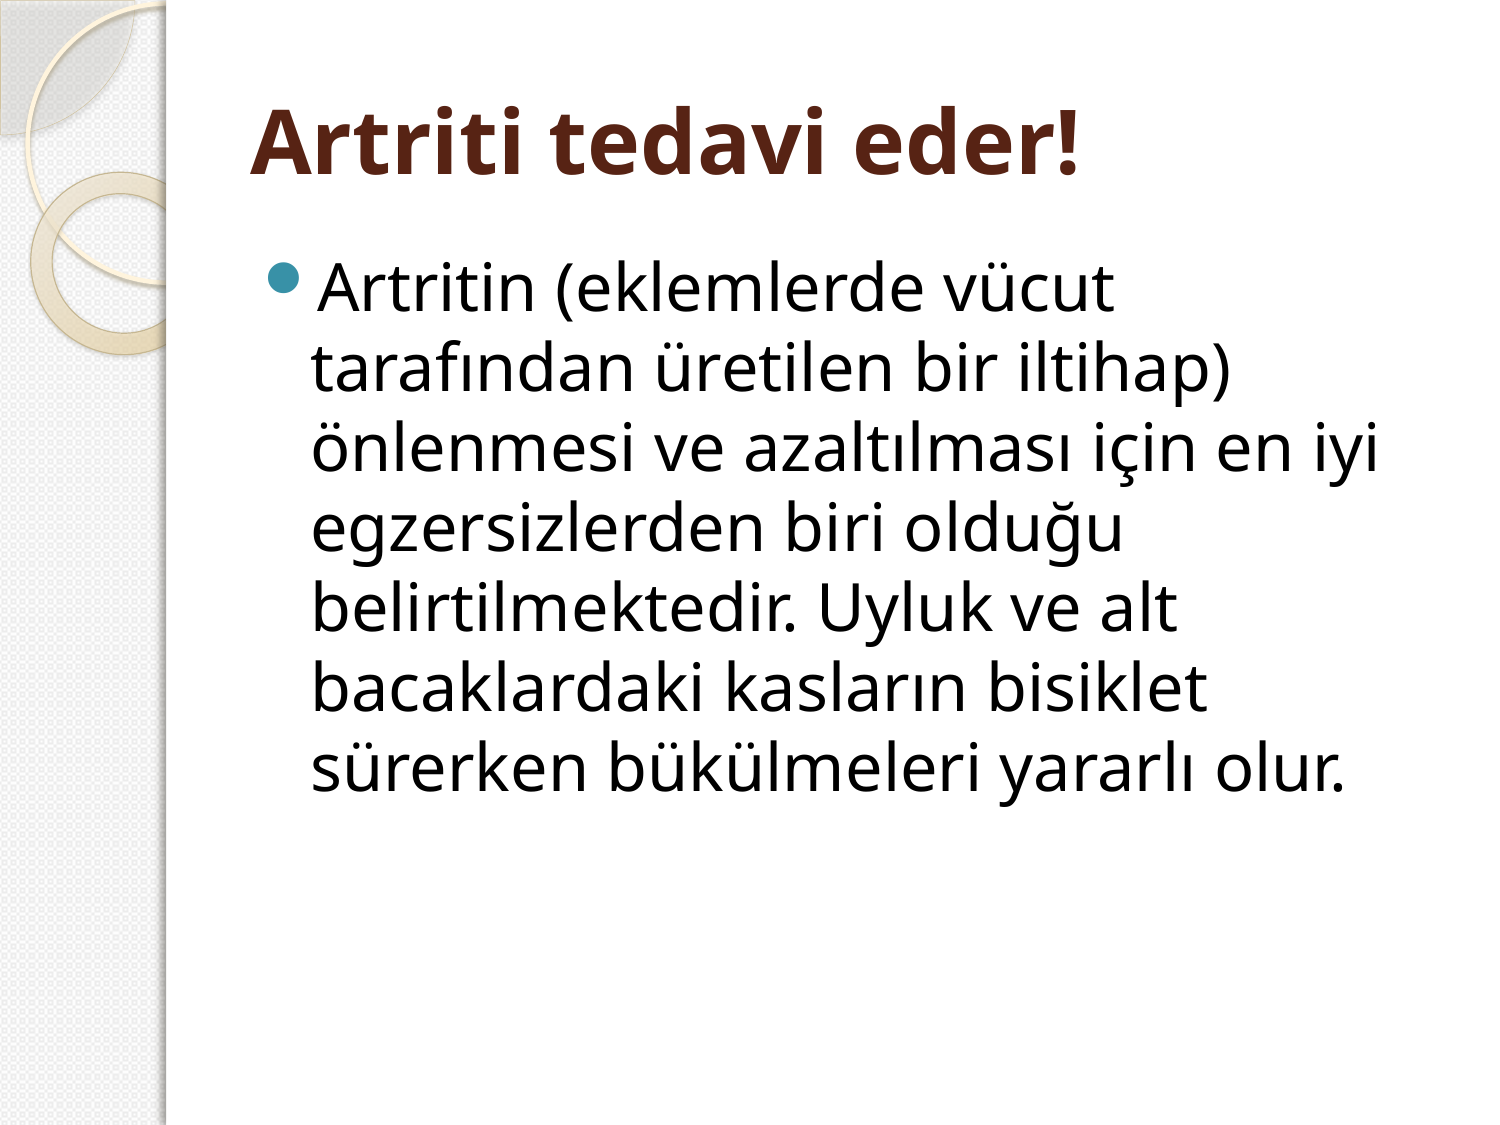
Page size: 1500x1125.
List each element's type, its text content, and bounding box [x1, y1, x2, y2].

title Artriti tedavi eder! [235, 45, 1466, 233]
list Artritin (eklemlerde vücut tarafından üretilen bir iltihap) önlenmesi ve azaltılması için en iyi egzersizlerden biri olduğu belirtilmektedir. Uyluk ve alt bacaklardaki kasların bisiklet sürerken bükülmeleri yararlı olur. [235, 237, 1466, 1025]
